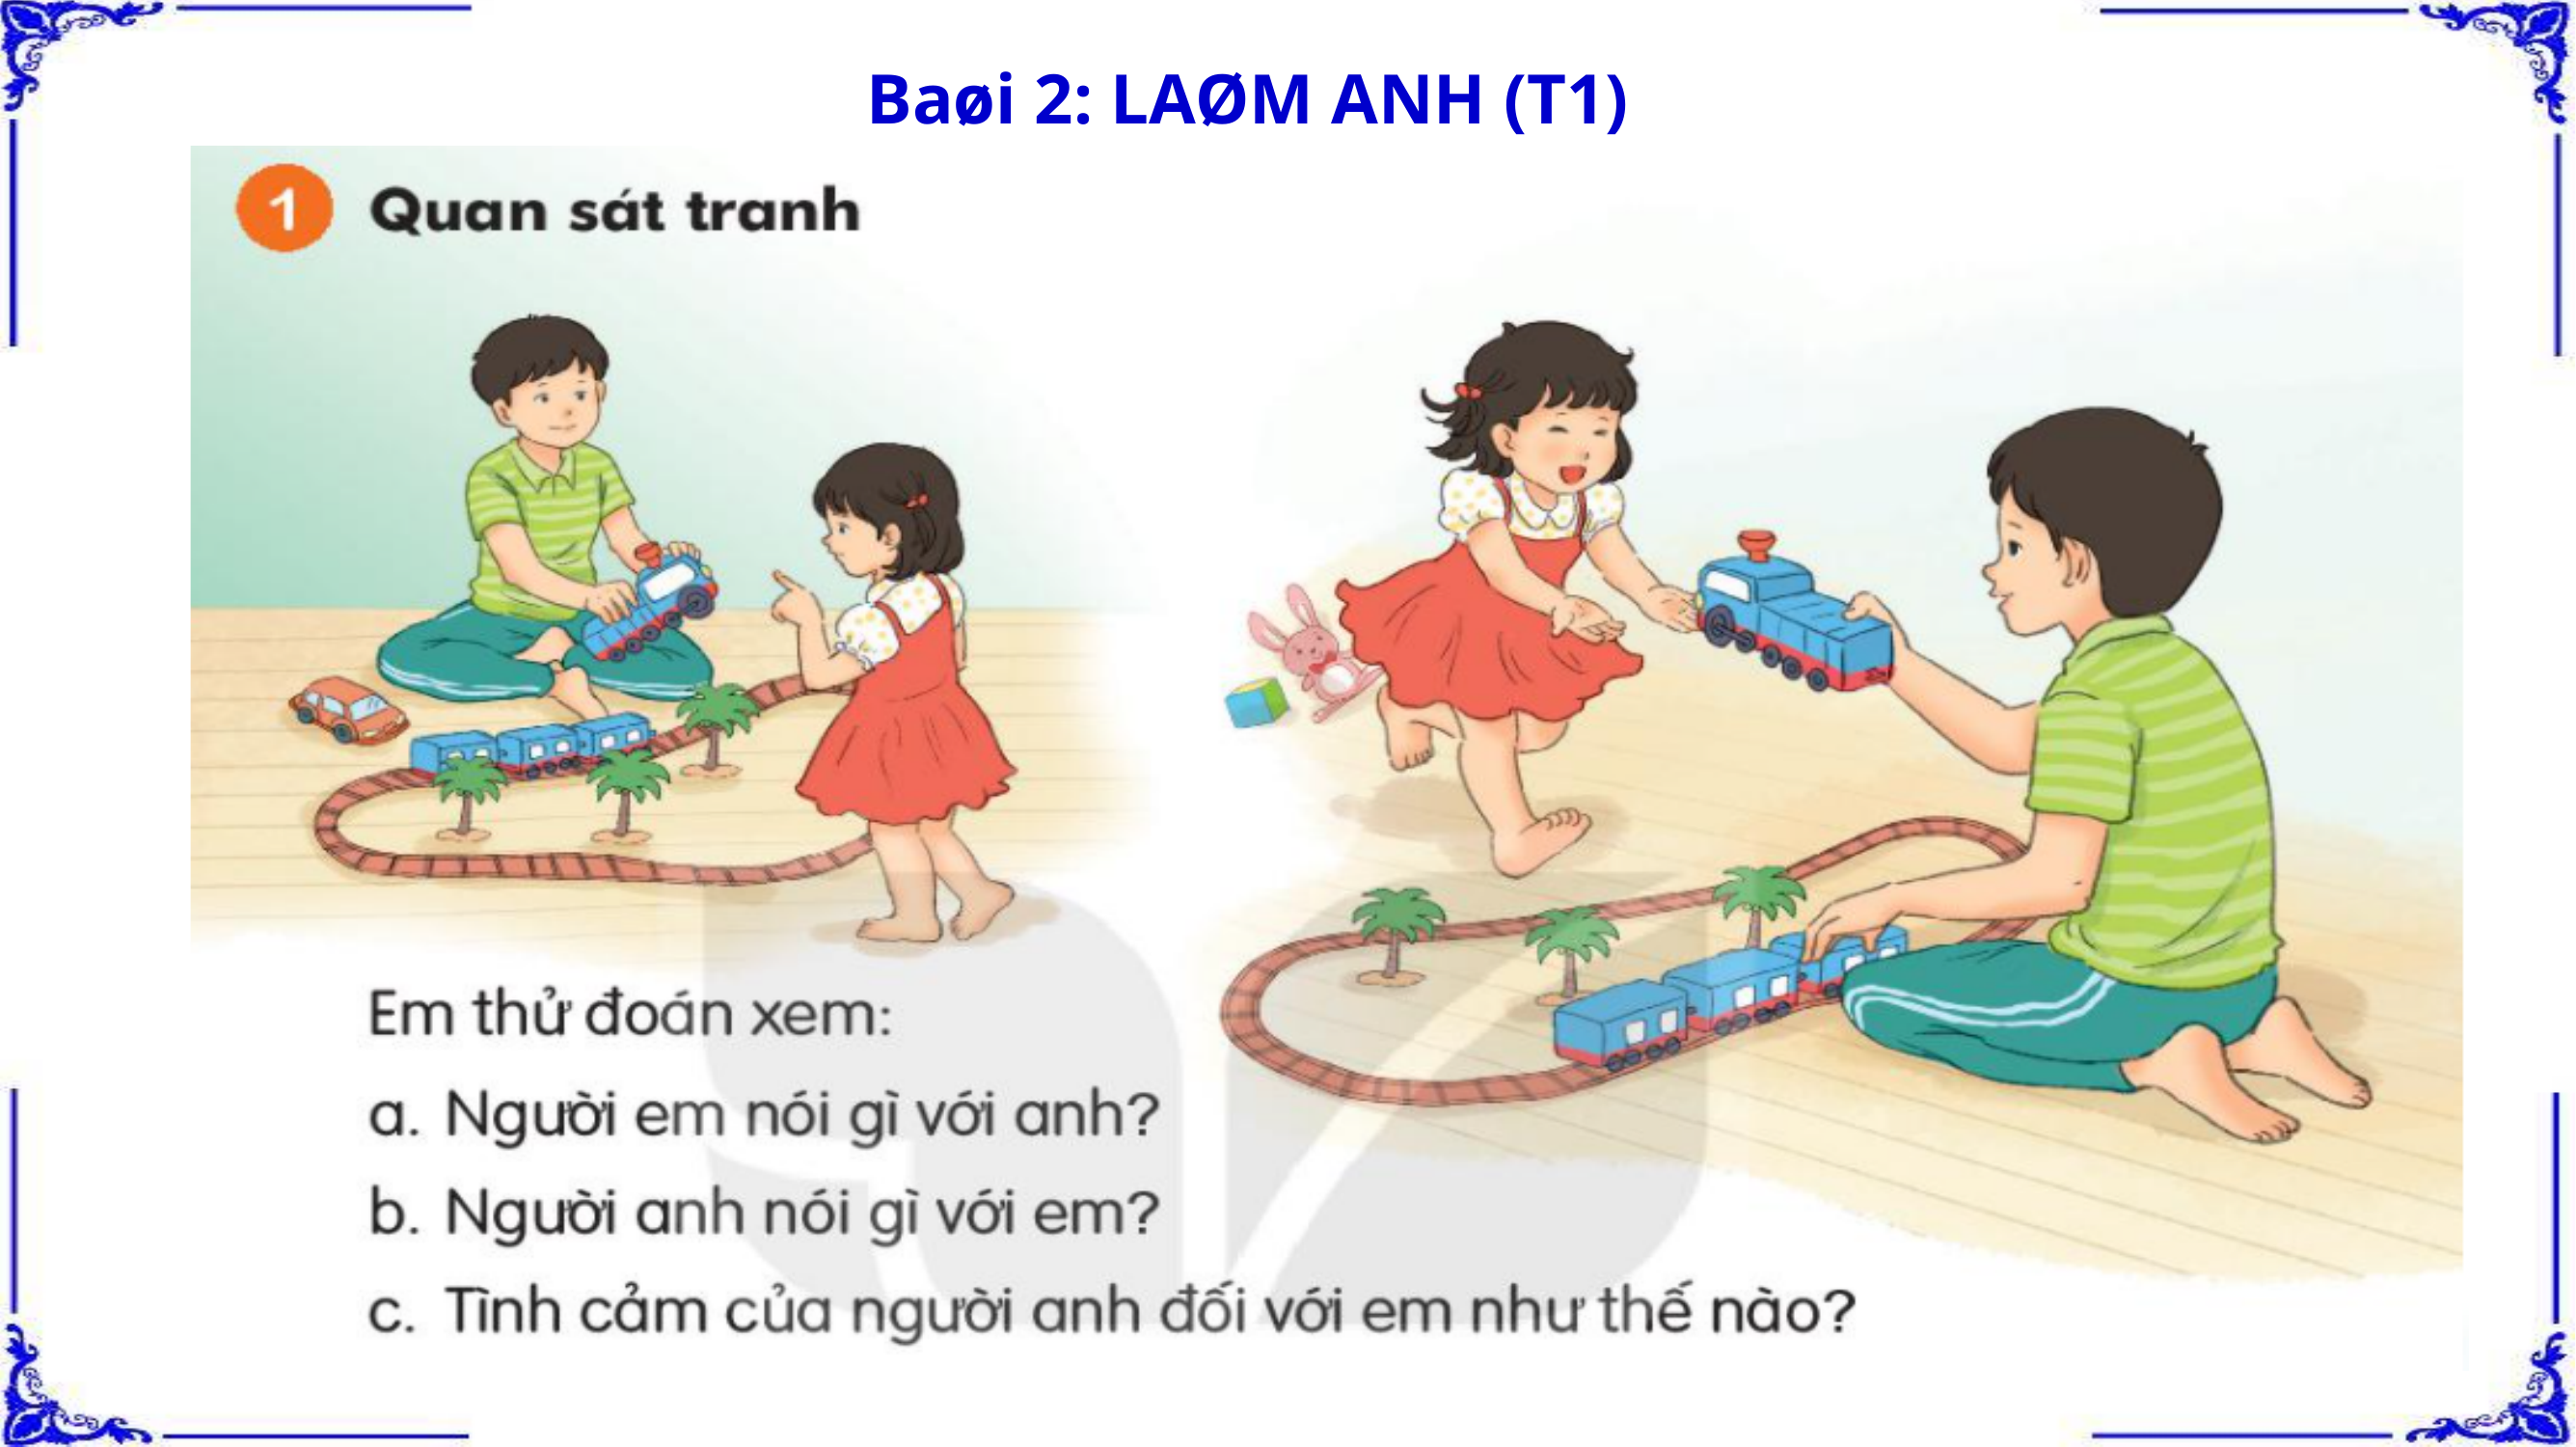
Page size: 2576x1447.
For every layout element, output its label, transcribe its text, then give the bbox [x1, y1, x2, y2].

picture [0, 0, 2576, 1447]
text_box Baøi 2: LAØM ANH (T1) [852, 47, 1644, 144]
